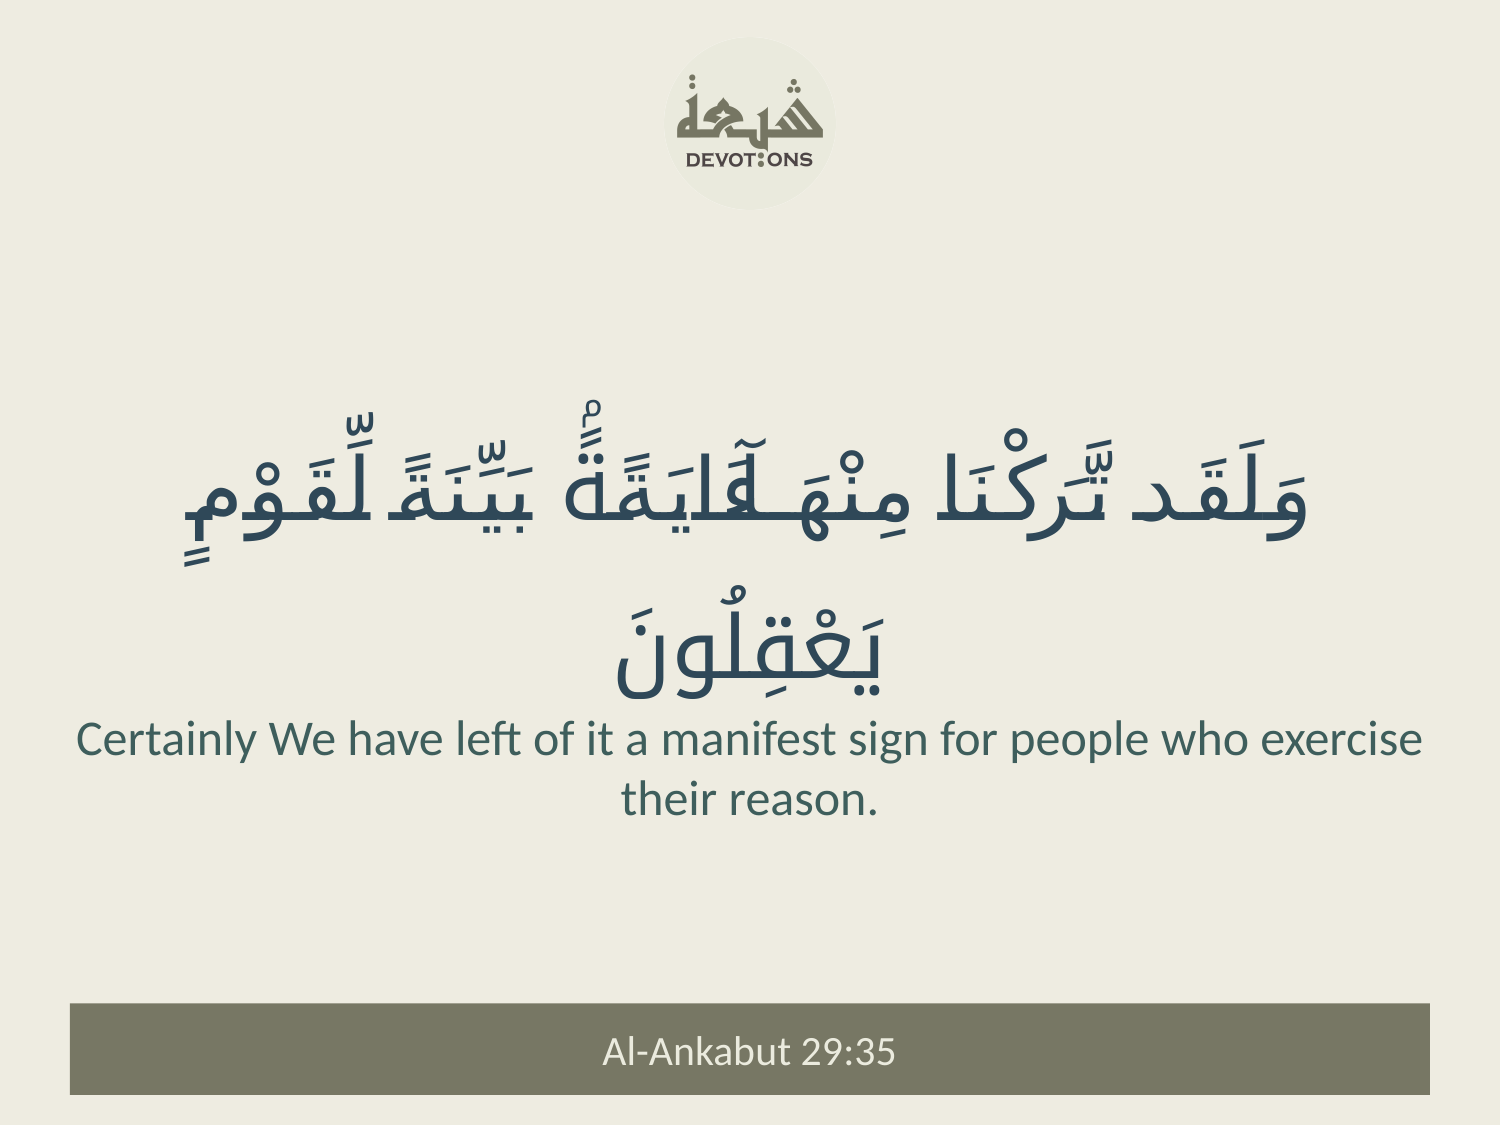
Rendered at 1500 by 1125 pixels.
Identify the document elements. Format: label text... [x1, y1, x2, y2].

list Al-Ankabut 29:35 [69, 1003, 1430, 1095]
picture [656, 29, 844, 203]
list وَلَقَد تَّرَكْنَا مِنْهَآ ءَايَةًۢ بَيِّنَةً لِّقَوْمٍ يَعْقِلُونَ Certainly We have left of it a manifest sign for people who exercise their reason. [69, 203, 1430, 1003]
